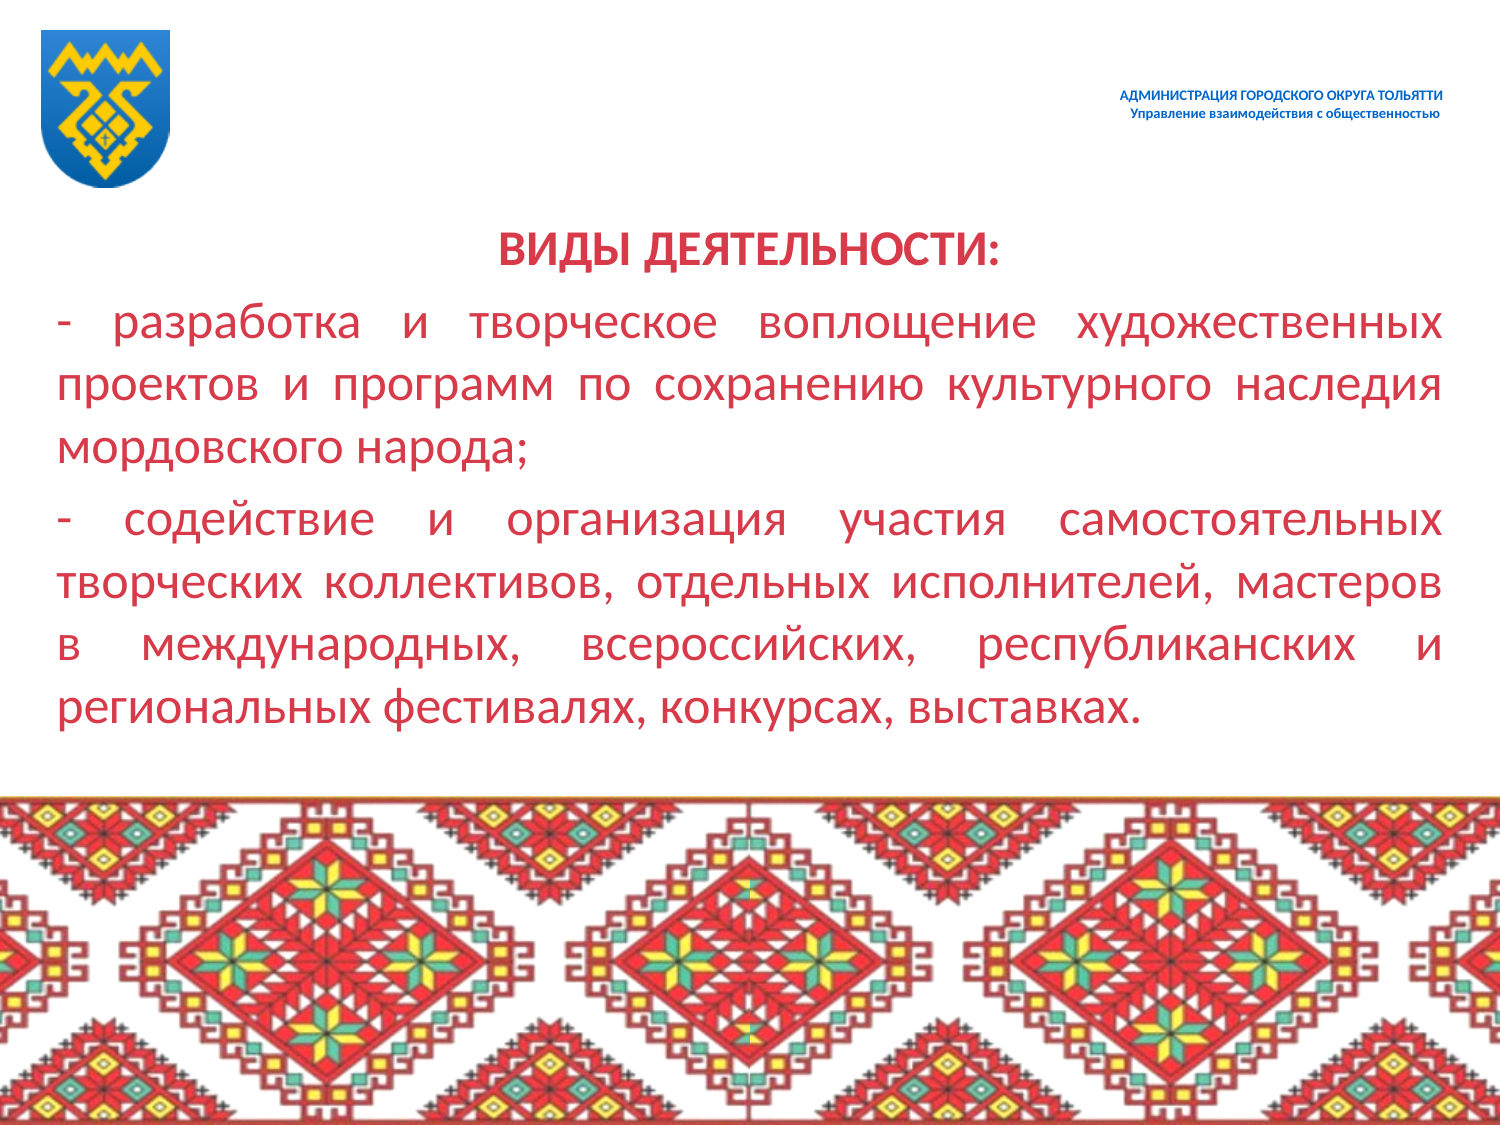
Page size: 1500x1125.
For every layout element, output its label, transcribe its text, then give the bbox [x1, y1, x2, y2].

subtitle ВИДЫ ДЕЯТЕЛЬНОСТИ: - разработка и творческое воплощение художественных проектов и программ по сохранению культурного наследия мордовского народа; - содействие и организация участия самостоятельных творческих коллективов, отдельных исполнителей, мастеров в международных, всероссийских, республиканских и региональных фестивалях, конкурсах, выставках. [41, 208, 1459, 776]
picture [41, 30, 170, 188]
title АДМИНИСТРАЦИЯ ГОРОДСКОГО ОКРУГА ТОЛЬЯТТИ Управление взаимодействия с общественностью [561, 42, 1459, 173]
